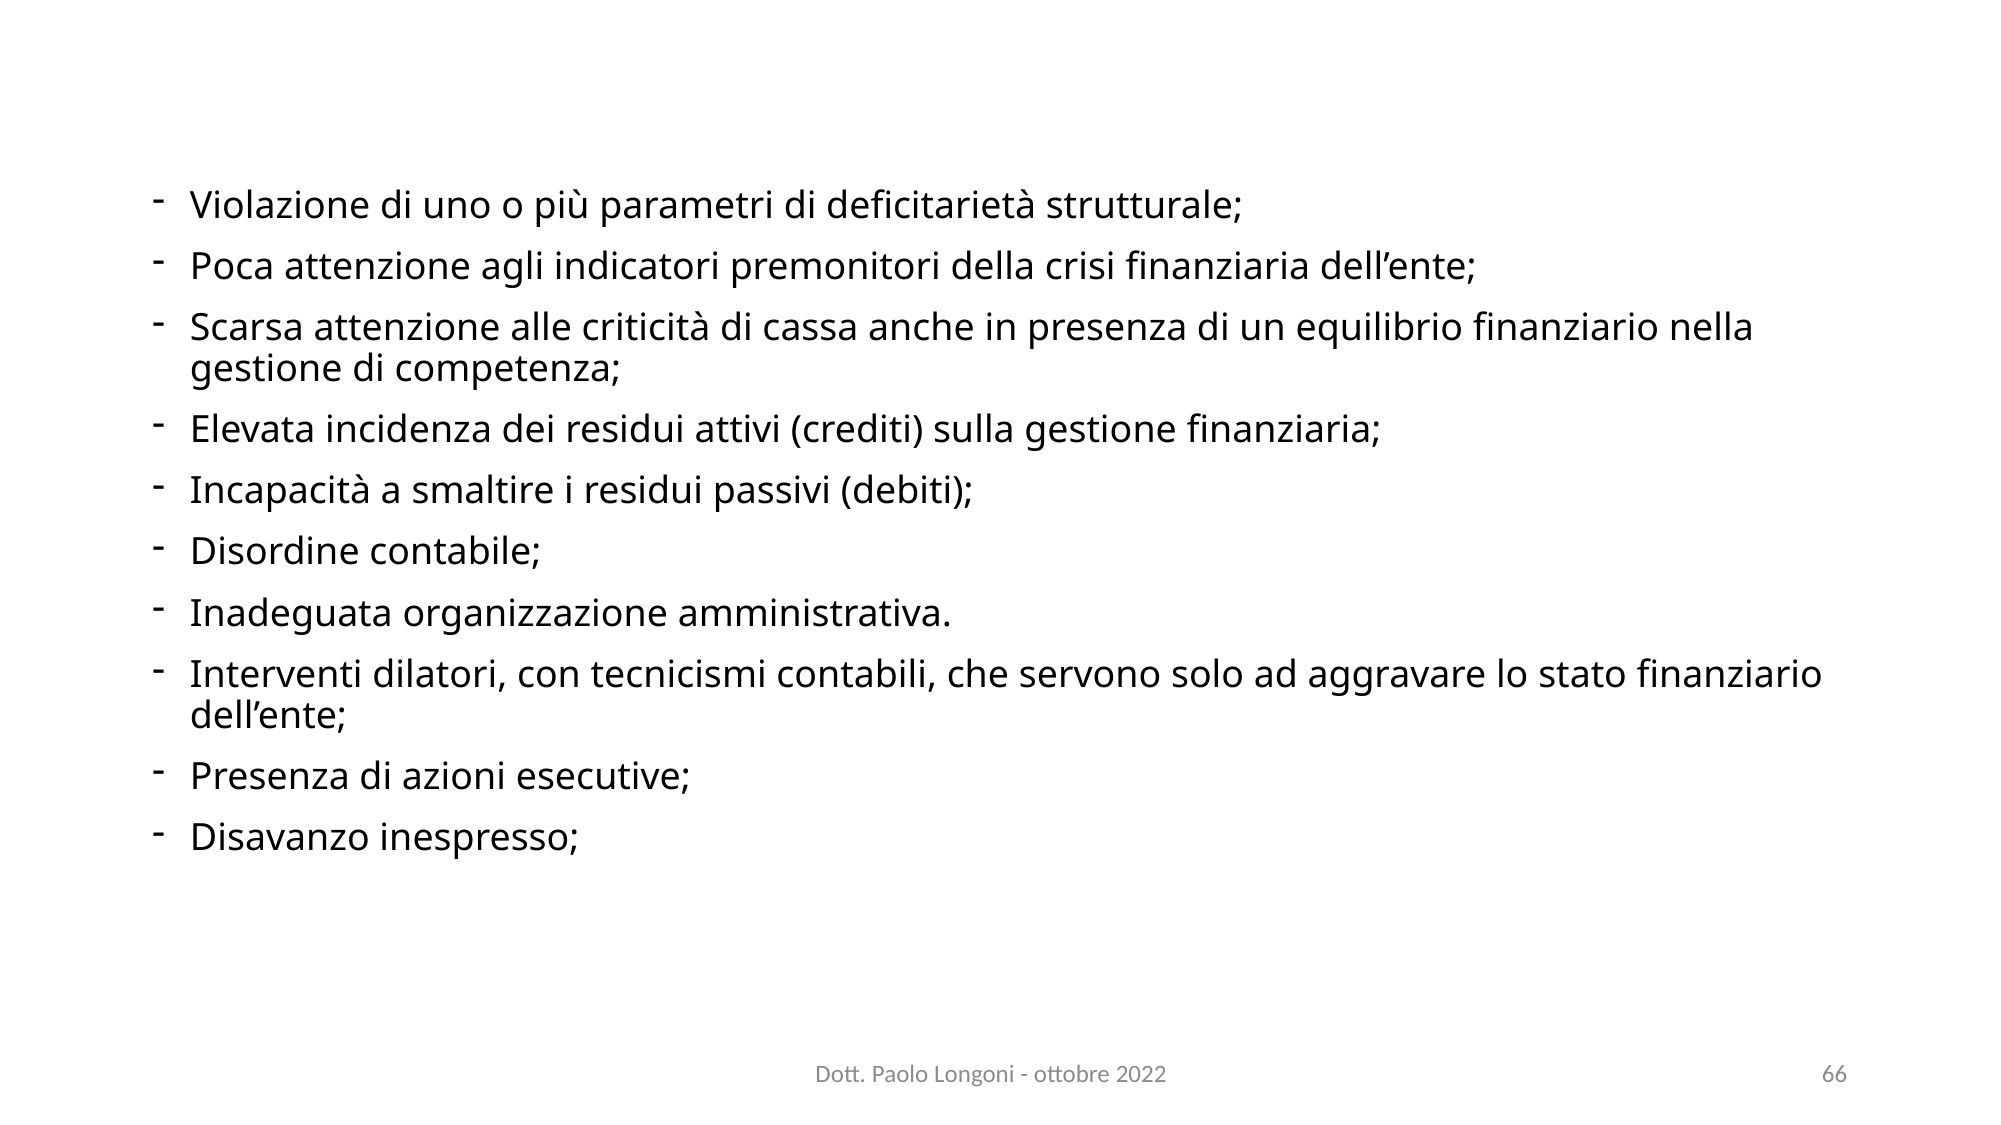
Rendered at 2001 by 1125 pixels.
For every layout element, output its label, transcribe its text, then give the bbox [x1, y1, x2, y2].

footer Dott. Paolo Longoni - ottobre 2022 [373, 1042, 1412, 1103]
list Violazione di uno o più parametri di deficitarietà strutturale; Poca attenzione agli indicatori premonitori della crisi finanziaria dell’ente; Scarsa attenzione alle criticità di cassa anche in presenza di un equilibrio finanziario nella gestione di competenza; Elevata incidenza dei residui attivi (crediti) sulla gestione finanziaria; Incapacità a smaltire i residui passivi (debiti); Disordine contabile; Inadeguata organizzazione amministrativa. Interventi dilatori, con tecnicismi contabili, che servono solo ad aggravare lo stato finanziario dell’ente; Presenza di azioni esecutive; Disavanzo inespresso; [137, 178, 1863, 1014]
slide_number 66 [1412, 1042, 1863, 1103]
